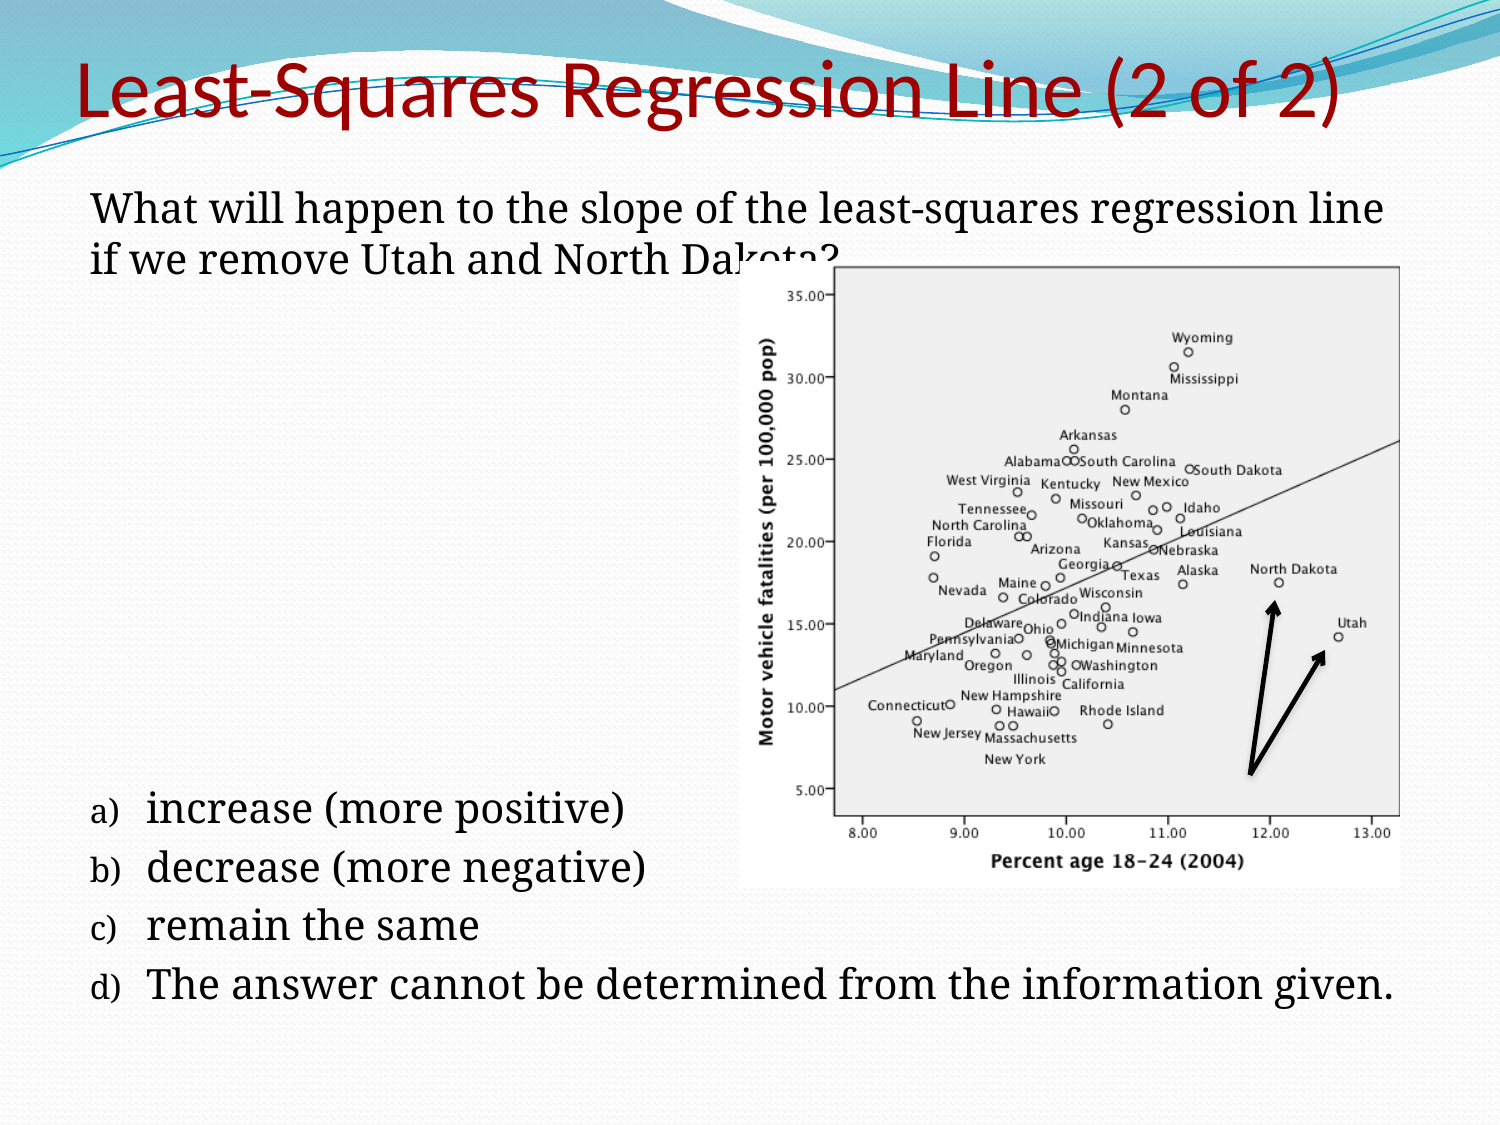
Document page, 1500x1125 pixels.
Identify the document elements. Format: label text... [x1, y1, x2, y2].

title Influential Observation (2 of 3) [733, 774, 1407, 900]
list The graph indicates the presence of: [1401, 263, 1407, 438]
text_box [1249, 599, 1326, 776]
list The graph indicates the presence of: [732, 262, 739, 438]
title Least-Squares Regression Line (2 of 2) [75, 57, 1425, 134]
picture [739, 260, 1401, 888]
list increase (more positive) decrease (more negative) remain the same The answer cannot be determined from the information given. [75, 774, 1463, 1075]
list What will happen to the slope of the least-squares regression line if we remove Utah and North Dakota? [75, 174, 1425, 438]
